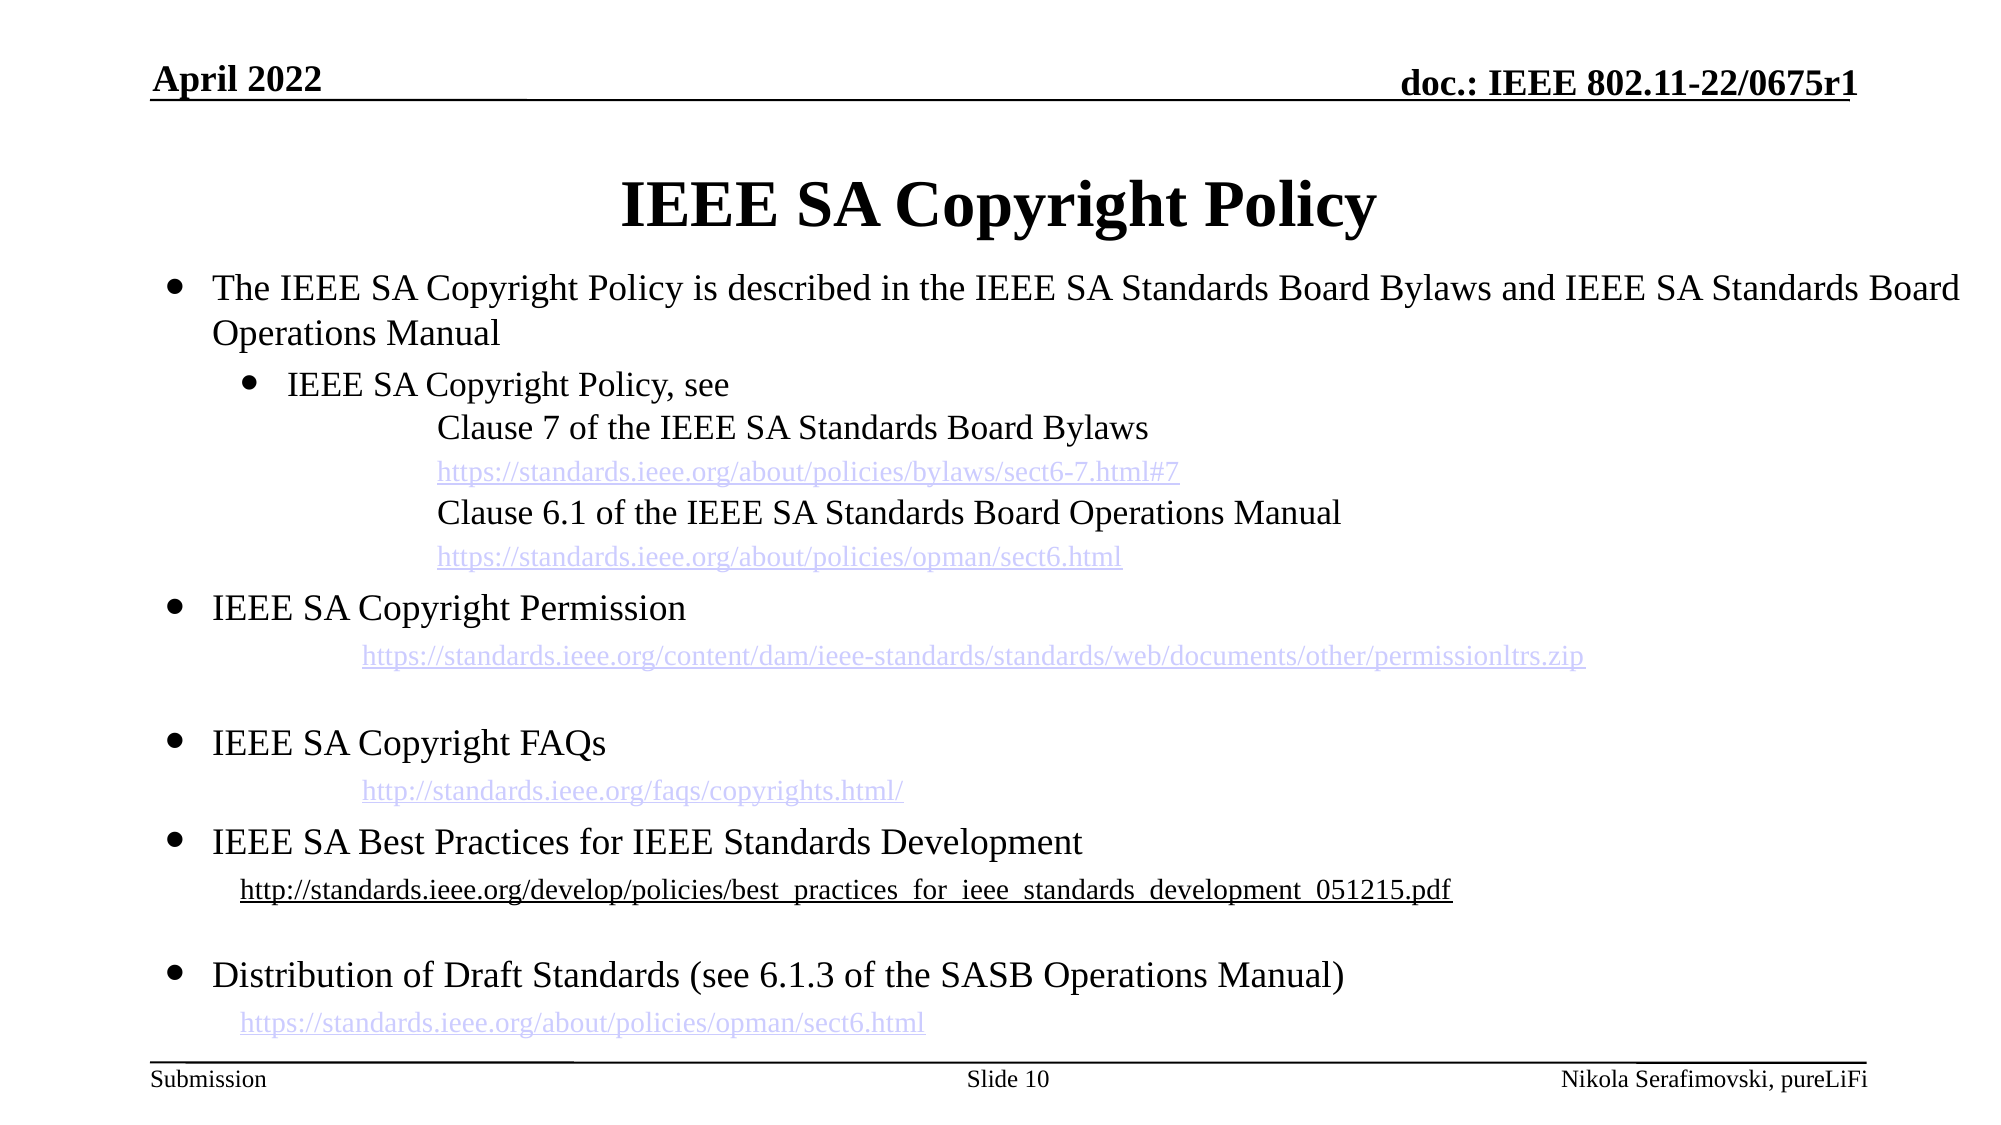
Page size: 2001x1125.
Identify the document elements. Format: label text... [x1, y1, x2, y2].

footer Nikola Serafimovski, pureLiFi [1171, 1061, 1869, 1093]
slide_number Slide 10 [950, 1061, 1067, 1123]
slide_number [152, 54, 563, 100]
list The IEEE SA Copyright Policy is described in the IEEE SA Standards Board Bylaws and IEEE SA Standards Board Operations Manual IEEE SA Copyright Policy, see Clause 7 of the IEEE SA Standards Board Bylaws https://standards.ieee.org/about/policies/bylaws/sect6-7.html#7 Clause 6.1 of the IEEE SA Standards Board Operations Manual https://standards.ieee.org/about/policies/opman/sect6.html IEEE SA Copyright Permission https://standards.ieee.org/content/dam/ieee-standards/standards/web/documents/other/permissionltrs.zip IEEE SA Copyright FAQs http://standards.ieee.org/faqs/copyrights.html/ IEEE SA Best Practices for IEEE Standards Development http://standards.ieee.org/develop/policies/best_practices_for_ieee_standards_development_051215.pdf Distribution of Draft Standards (see 6.1.3 of the SASB Operations Manual) https://standards.ieee.org/about/policies/opman/sect6.html [0, 255, 1981, 954]
title IEEE SA Copyright Policy [149, 112, 1850, 255]
